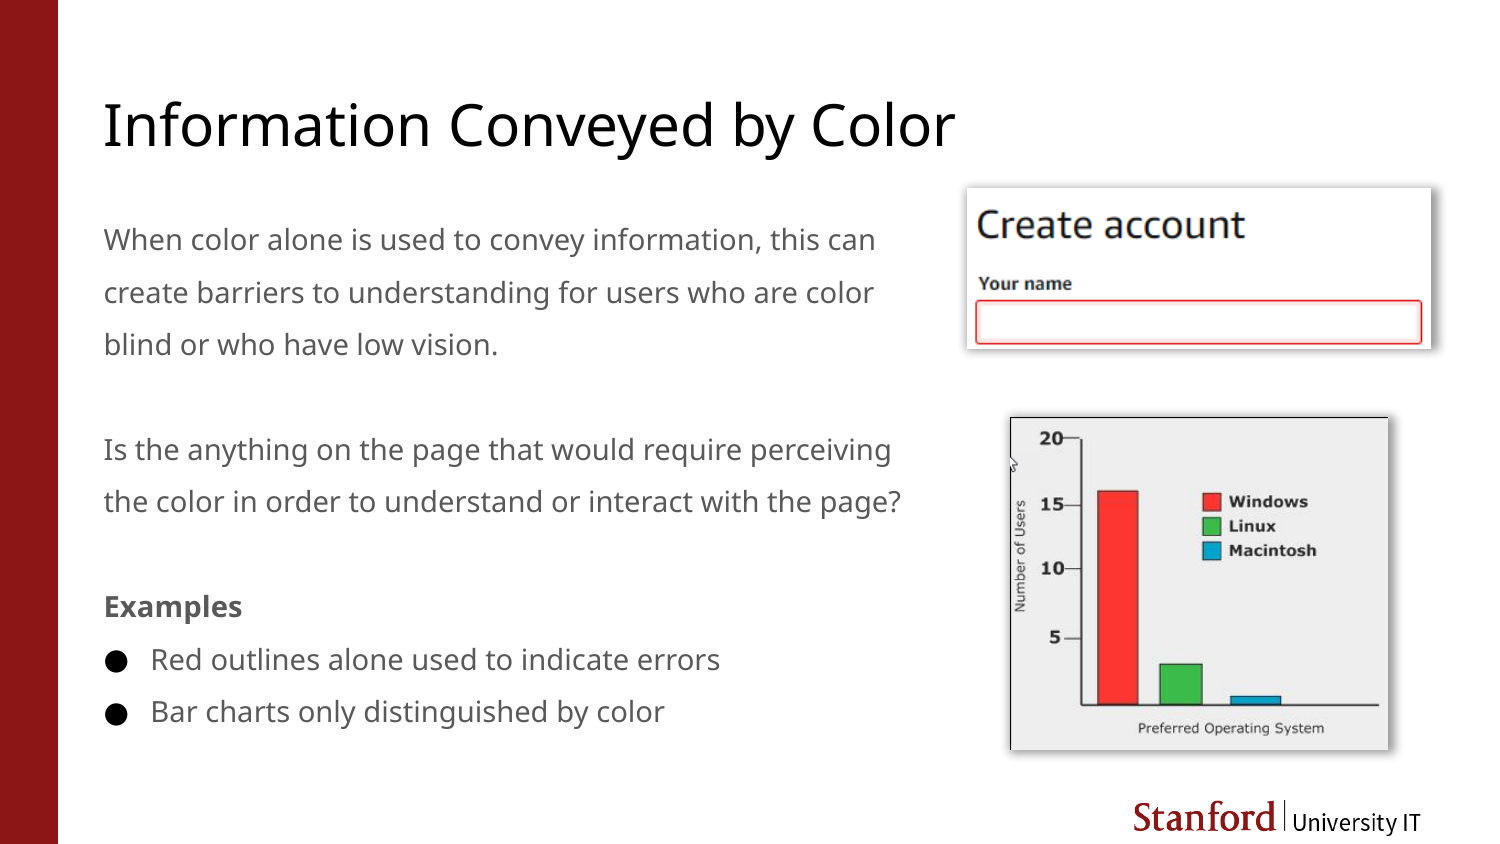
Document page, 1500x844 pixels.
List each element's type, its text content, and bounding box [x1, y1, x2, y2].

list When color alone is used to convey information, this can create barriers to understanding for users who are color blind or who have low vision. Is the anything on the page that would require perceiving the color in order to understand or interact with the page? Examples Red outlines alone used to indicate errors Bar charts only distinguished by color [88, 189, 924, 750]
title Information Conveyed by Color [88, 72, 1487, 167]
picture [1009, 417, 1388, 750]
picture [966, 188, 1431, 350]
picture [1134, 800, 1421, 836]
